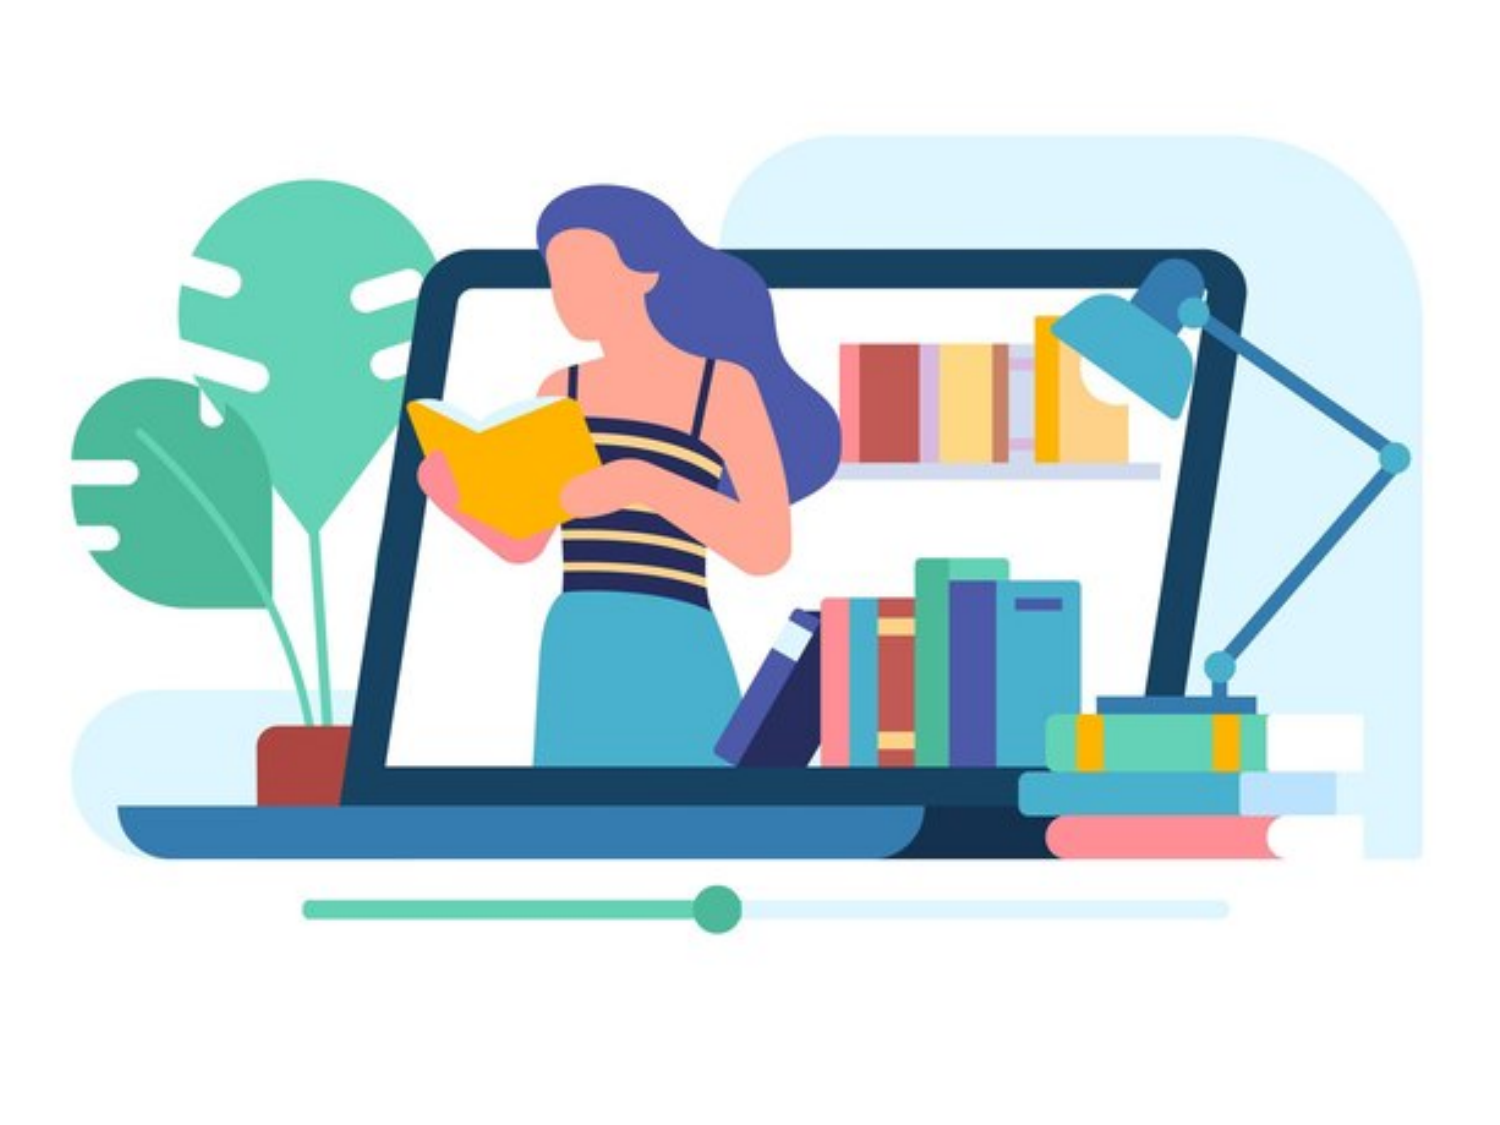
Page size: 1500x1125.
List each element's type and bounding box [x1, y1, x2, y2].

picture [0, 64, 1500, 1004]
